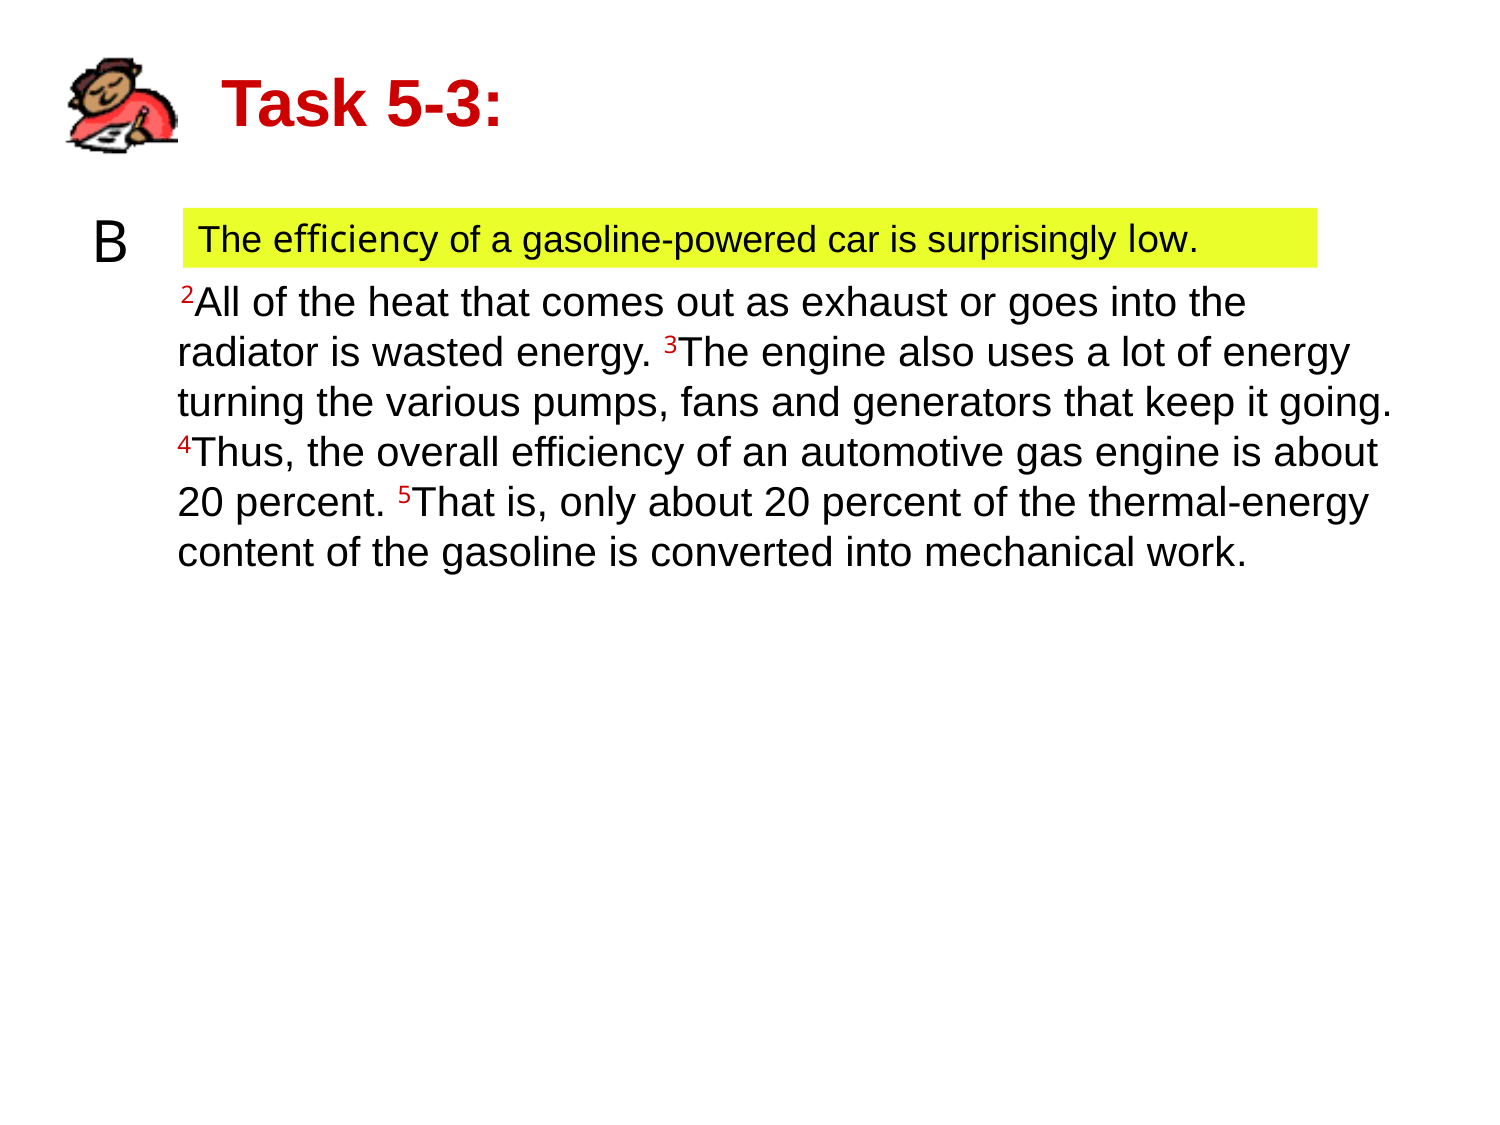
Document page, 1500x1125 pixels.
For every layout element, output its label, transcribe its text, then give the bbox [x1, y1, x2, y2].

title Task 5-3: [206, 50, 1425, 150]
text_box B [76, 196, 184, 282]
picture [64, 54, 178, 163]
text_box The efficiency of a gasoline-powered car is surprisingly low. [183, 207, 1317, 268]
text_box 2All of the heat that comes out as exhaust or goes into the radiator is wasted energy. 3The engine also uses a lot of energy turning the various pumps, fans and generators that keep it going. 4Thus, the overall efficiency of an automotive gas engine is about 20 percent. 5That is, only about 20 percent of the thermal-energy content of the gasoline is converted into mechanical work. [147, 267, 1412, 883]
